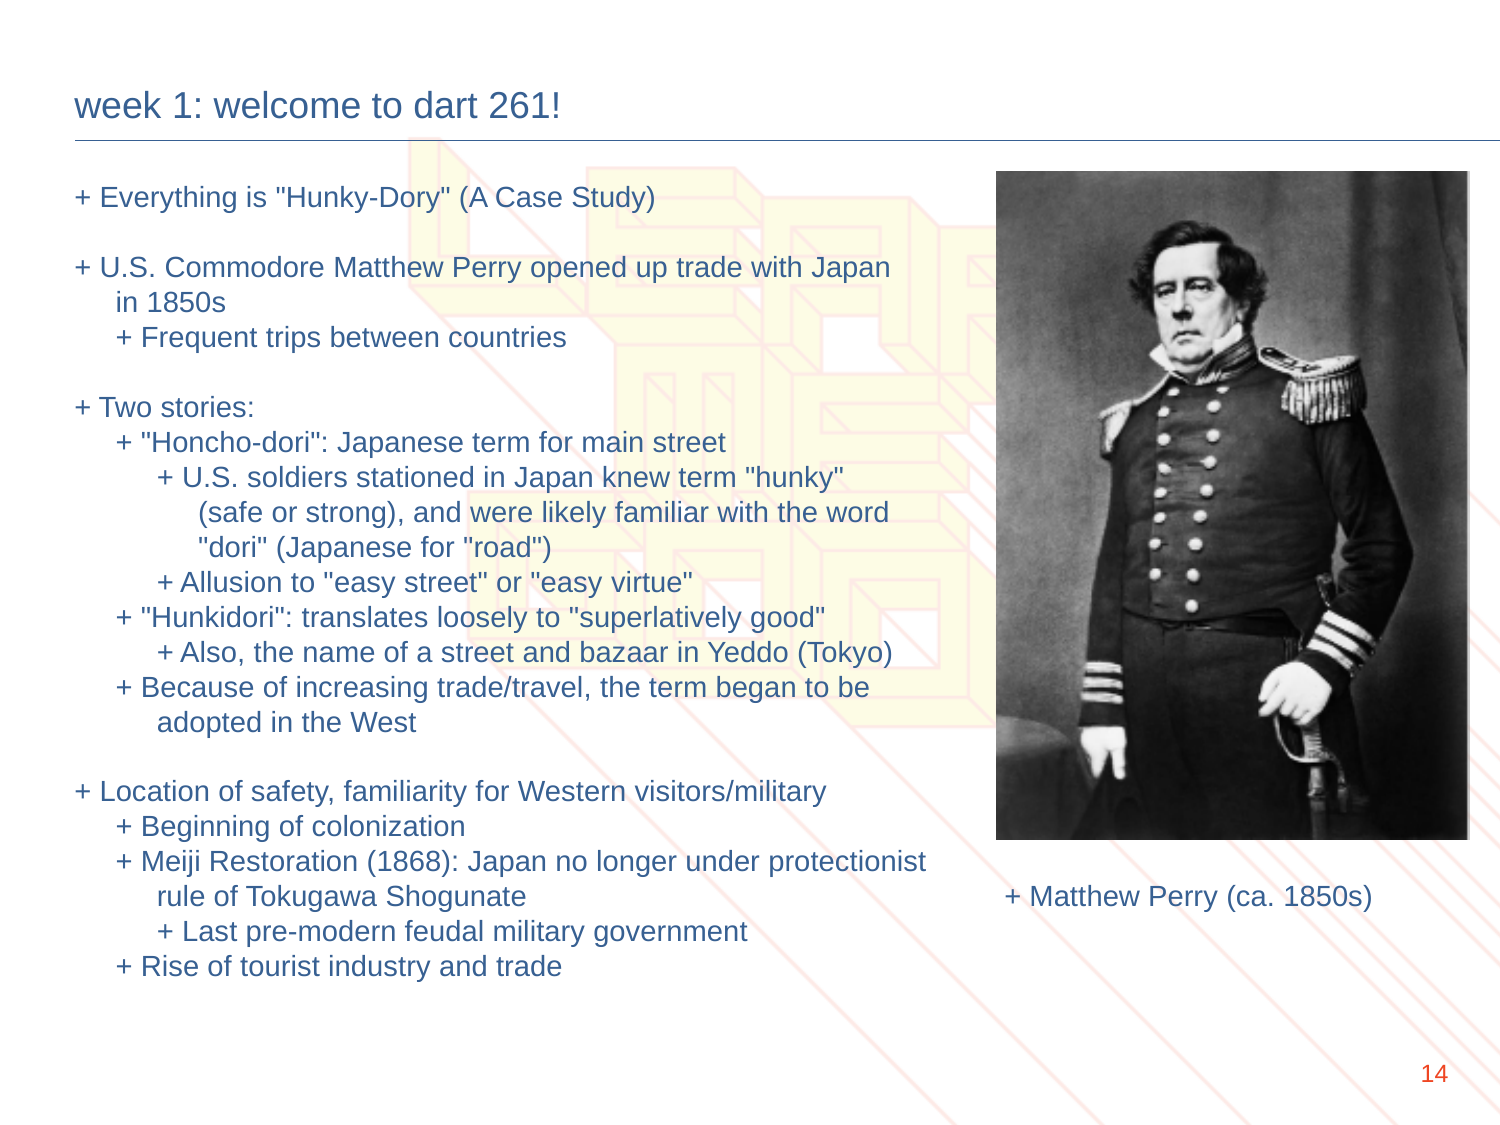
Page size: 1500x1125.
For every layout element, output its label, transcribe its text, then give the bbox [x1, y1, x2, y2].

picture [394, 141, 1500, 1125]
text_box week 1: welcome to dart 261! [59, 74, 389, 134]
picture [394, 1, 1500, 140]
text_box + Everything is "Hunky-Dory" (A Case Study) + U.S. Commodore Matthew Perry opened up trade with Japan in 1850s + Frequent trips between countries + Two stories: + "Honcho-dori": Japanese term for main street + U.S. soldiers stationed in Japan knew term "hunky" (safe or strong), and were likely familiar with the word "dori" (Japanese for "road") + Allusion to "easy street" or "easy virtue" + "Hunkidori": translates loosely to "superlatively good" + Also, the name of a street and bazaar in Yeddo (Tokyo) + Because of increasing trade/travel, the term began to be adopted in the West + Location of safety, familiarity for Western visitors/military + Beginning of colonization + Meiji Restoration (1868): Japan no longer under protectionist rule of Tokugawa Shogunate + Matthew Perry (ca. 1850s) + Last pre-modern feudal military government + Rise of tourist industry and trade [59, 171, 389, 990]
